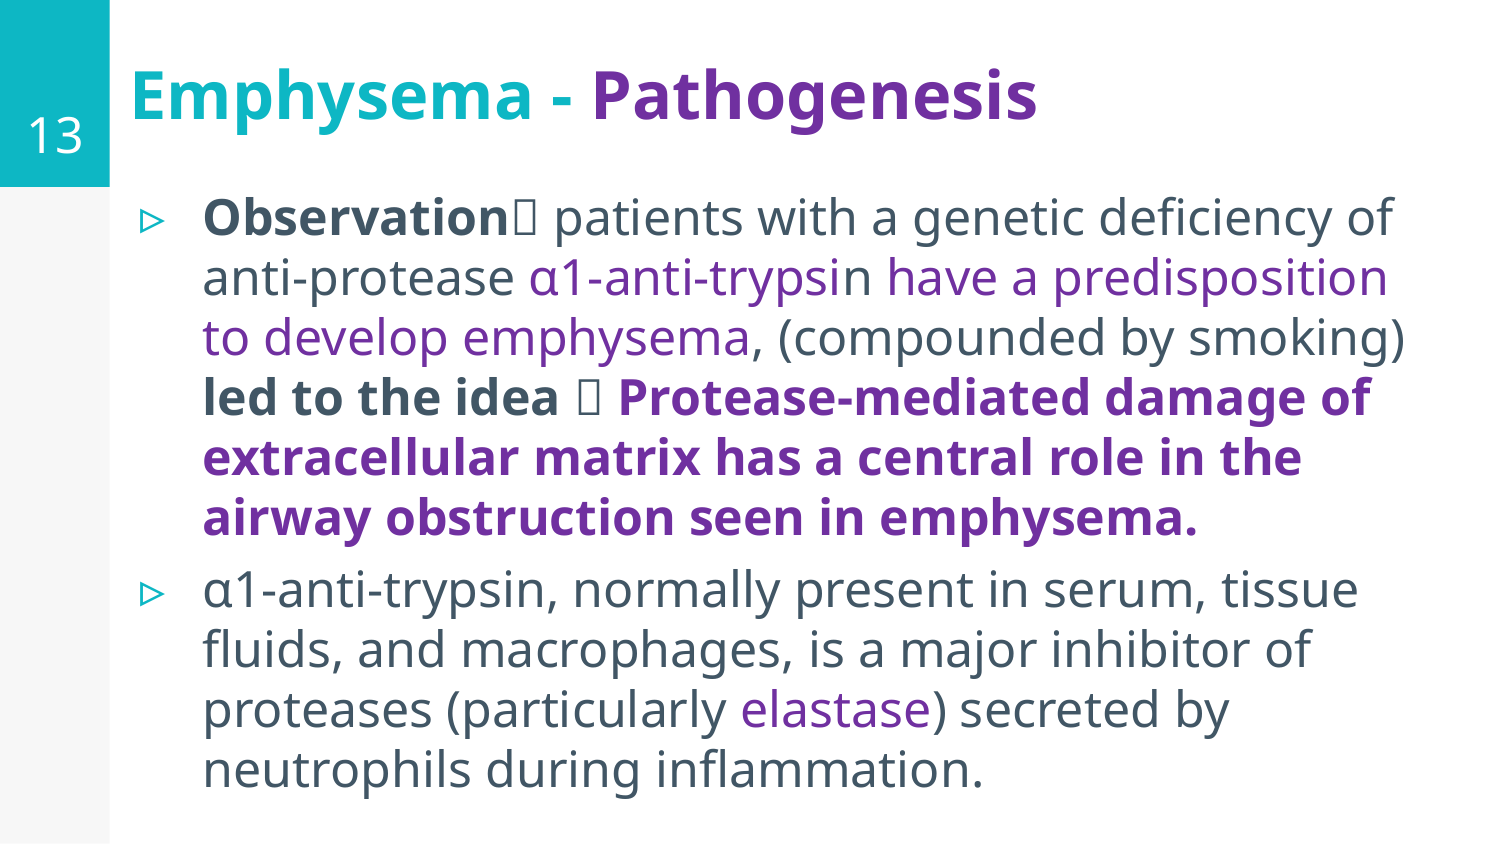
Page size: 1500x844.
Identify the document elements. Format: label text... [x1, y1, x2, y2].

slide_number 13 [0, 0, 110, 187]
list Observation patients with a genetic deficiency of anti-protease α1-anti-trypsin have a predisposition to develop emphysema, (compounded by smoking) led to the idea  Protease-mediated damage of extracellular matrix has a central role in the airway obstruction seen in emphysema. α1-anti-trypsin, normally present in serum, tissue fluids, and macrophages, is a major inhibitor of proteases (particularly elastase) secreted by neutrophils during inflammation. [112, 170, 1444, 753]
title Emphysema - Pathogenesis [114, 38, 1482, 176]
